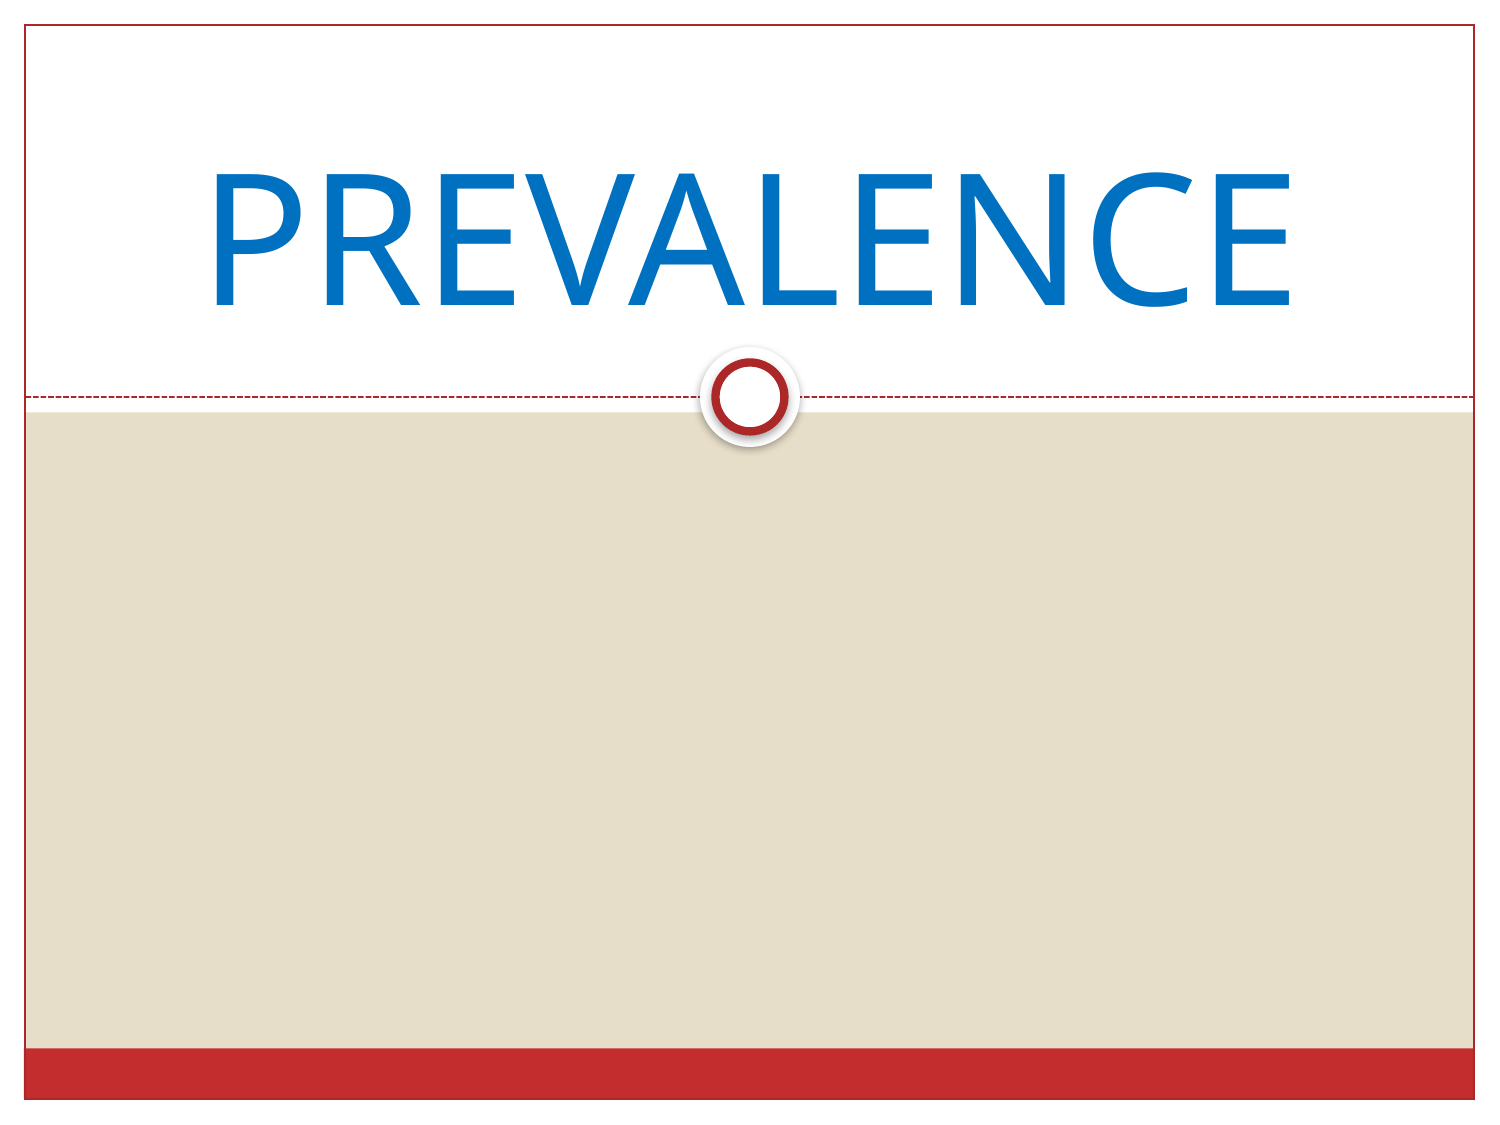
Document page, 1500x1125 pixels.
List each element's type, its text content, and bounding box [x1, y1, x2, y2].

title PREVALENCE [112, 62, 1388, 350]
